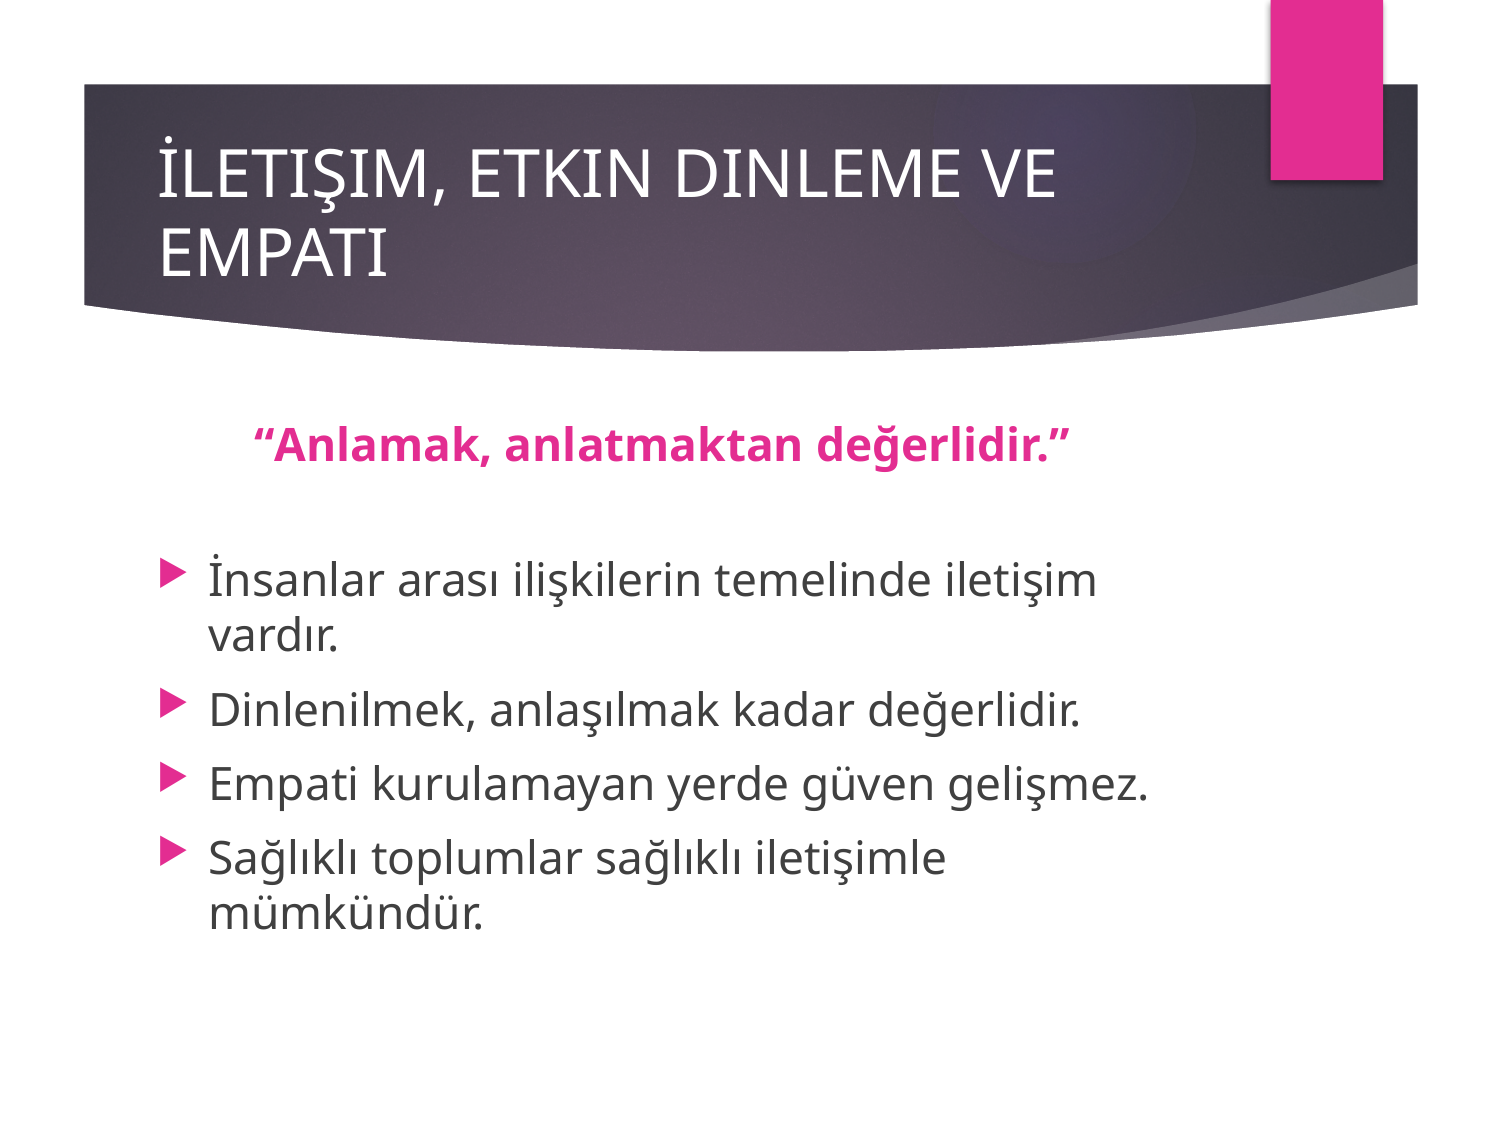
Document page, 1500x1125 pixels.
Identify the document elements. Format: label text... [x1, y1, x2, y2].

list “Anlamak, anlatmaktan değerlidir.” İnsanlar arası ilişkilerin temelinde iletişim vardır. Dinlenilmek, anlaşılmak kadar değerlidir. Empati kurulamayan yerde güven gelişmez. Sağlıklı toplumlar sağlıklı iletişimle mümkündür. [141, 408, 1183, 988]
title İLETIŞIM, ETKIN DINLEME VE EMPATI [142, 152, 1183, 269]
